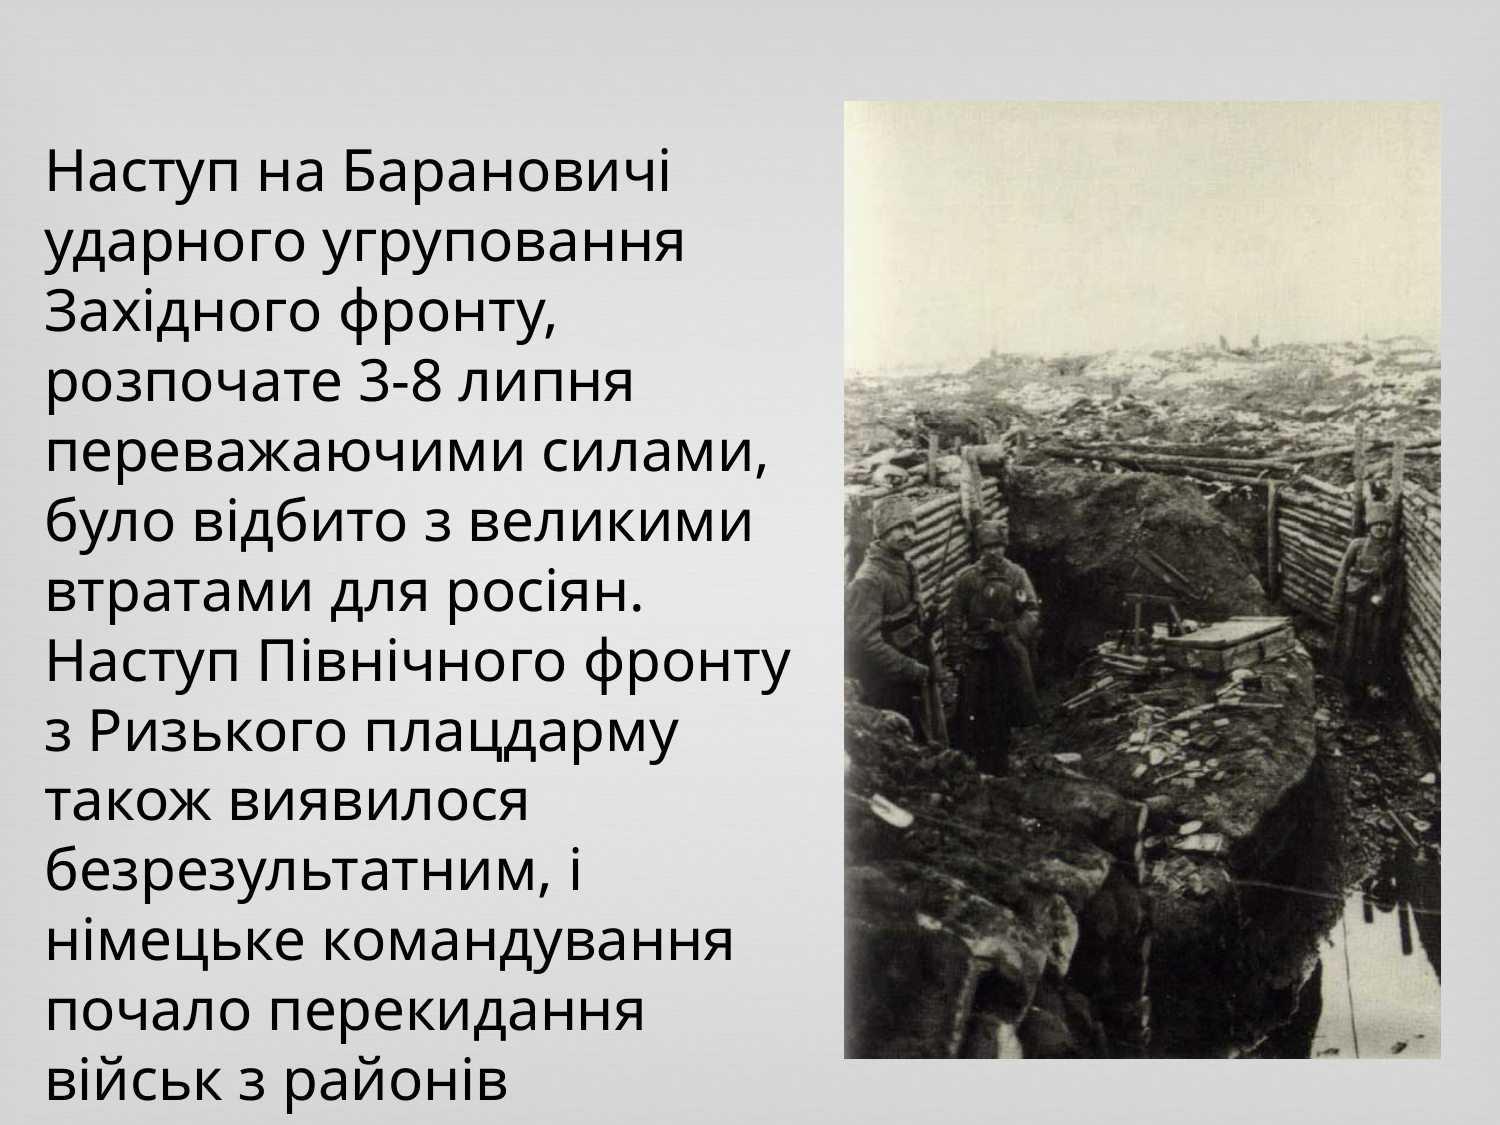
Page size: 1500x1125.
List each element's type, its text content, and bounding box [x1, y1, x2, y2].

text_box Наступ на Барановичі ударного угруповання Західного фронту, розпочате 3-8 липня переважаючими силами, було відбито з великими втратами для росіян. Наступ Північного фронту з Ризького плацдарму також виявилося безрезультатним, і німецьке командування почало перекидання військ з районів північніше Полісся на південь, проти Брусилова. [29, 125, 845, 1125]
picture [843, 101, 1441, 1059]
